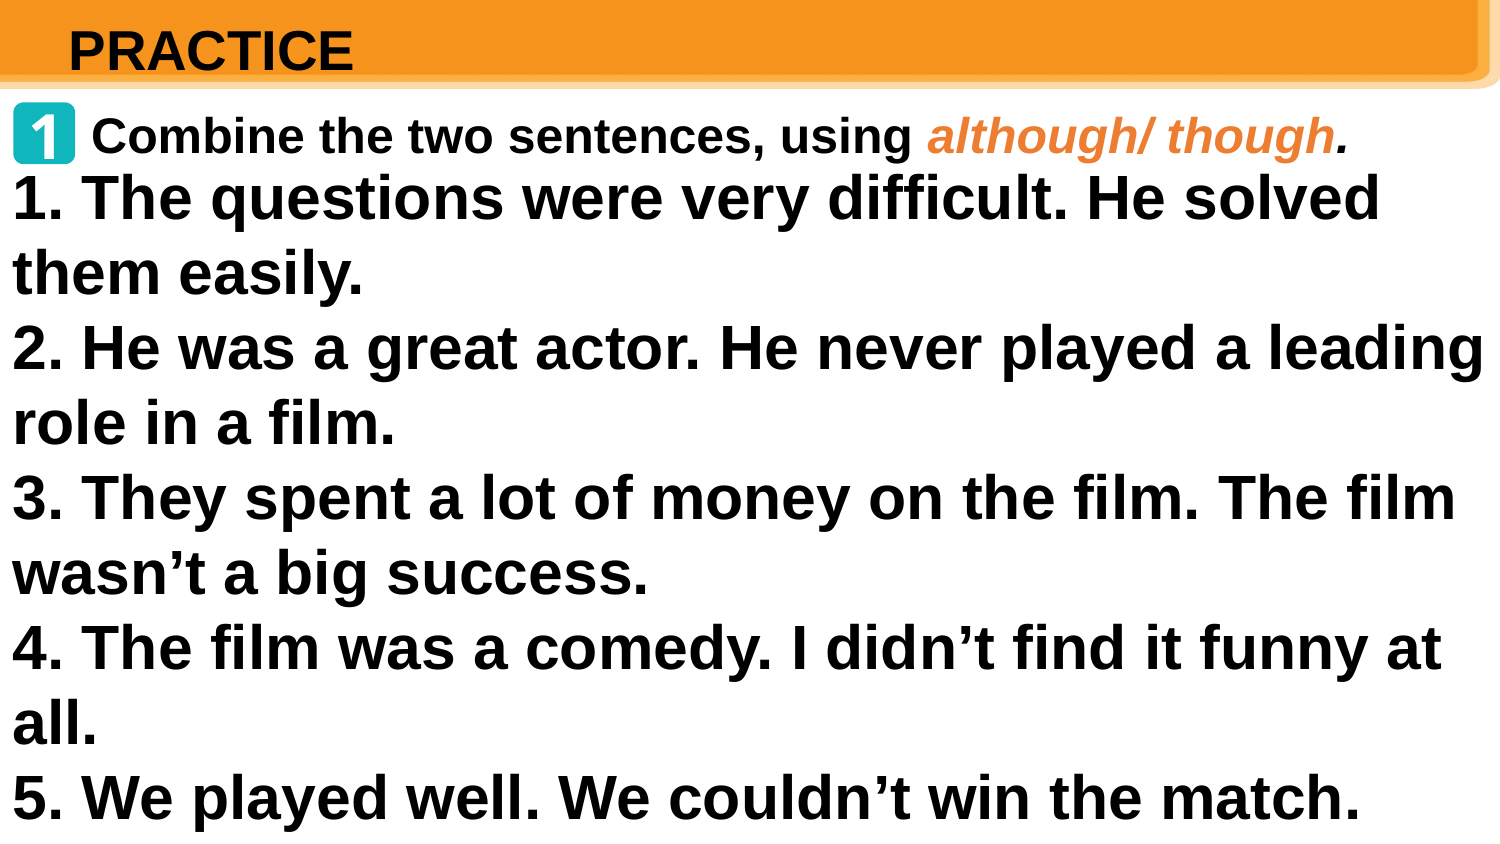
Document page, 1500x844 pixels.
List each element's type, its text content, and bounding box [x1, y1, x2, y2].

text_box [13, 104, 17, 151]
text_box Combine the two sentences, using although/ though. [80, 98, 1456, 151]
text_box 1 [17, 97, 67, 151]
text_box 1. The questions were very difficult. He solved them easily. 2. He was a great actor. He never played a leading role in a film. 3. They spent a lot of money on the film. The film wasn’t a big success. 4. The film was a comedy. I didn’t find it funny at all. 5. We played well. We couldn’t win the match. [1, 151, 1500, 838]
text_box [67, 102, 76, 151]
picture [0, 0, 1500, 89]
